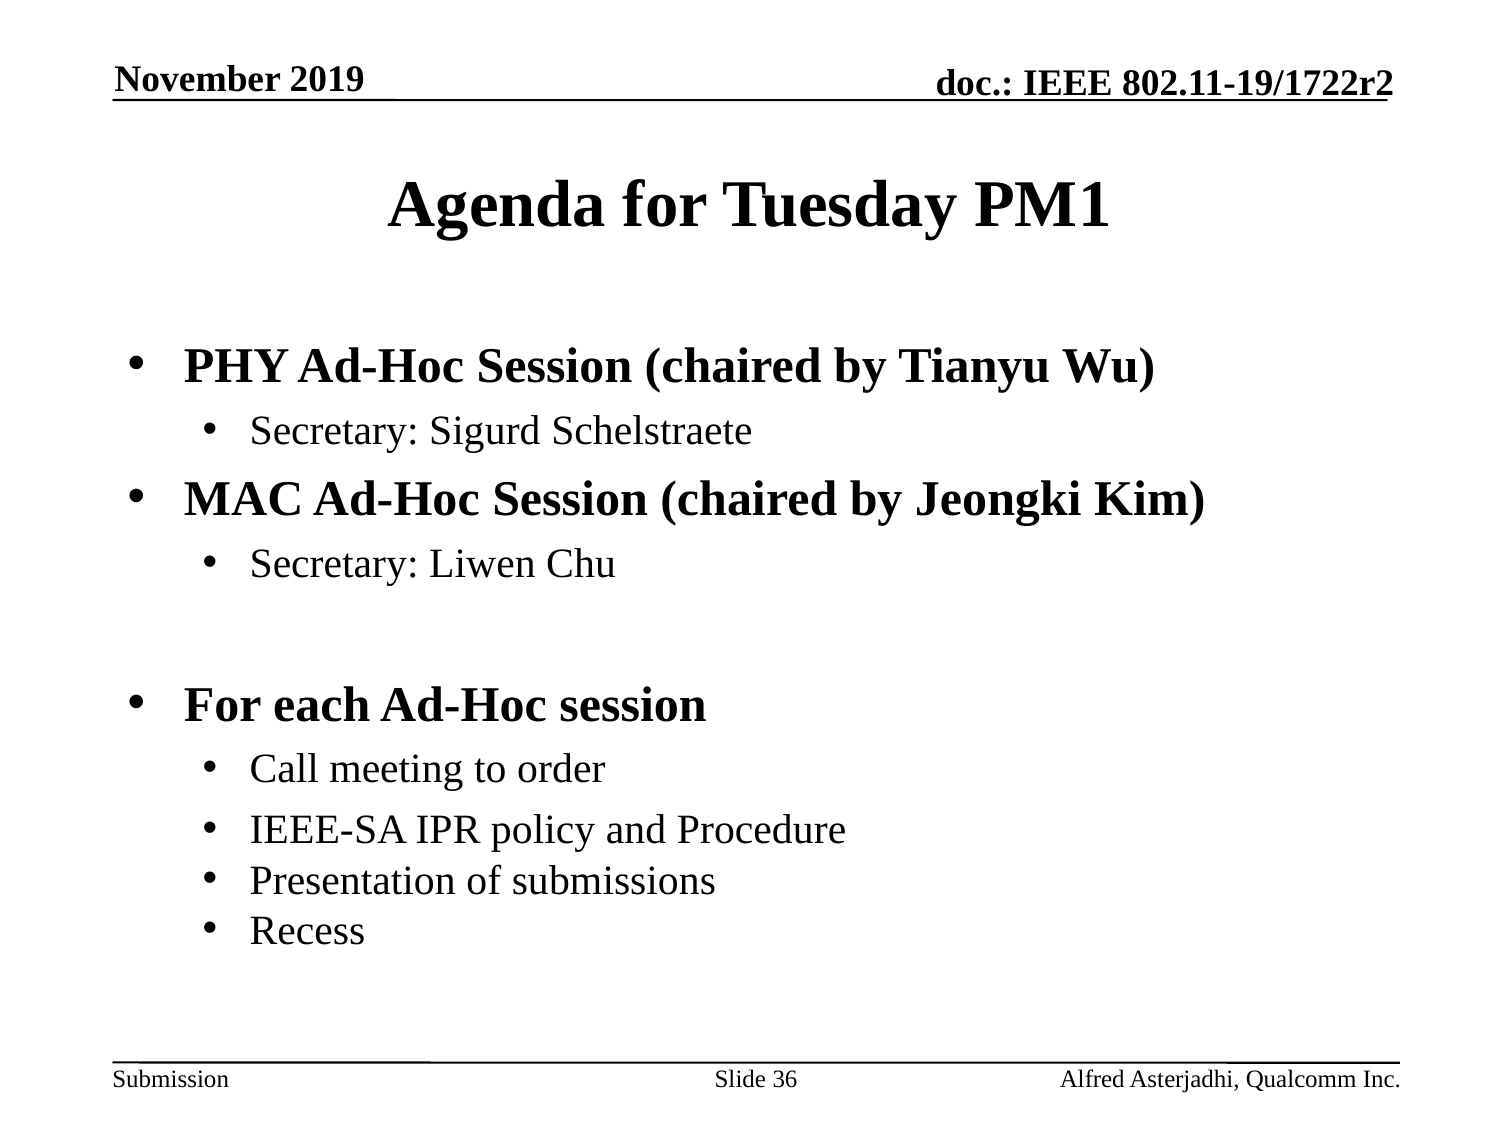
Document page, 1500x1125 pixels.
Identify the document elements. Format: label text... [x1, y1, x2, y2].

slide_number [114, 54, 423, 100]
footer Alfred Asterjadhi, Qualcomm Inc. [878, 1061, 1402, 1093]
list PHY Ad-Hoc Session (chaired by Tianyu Wu) Secretary: Sigurd Schelstraete MAC Ad-Hoc Session (chaired by Jeongki Kim) Secretary: Liwen Chu For each Ad-Hoc session Call meeting to order IEEE-SA IPR policy and Procedure Presentation of submissions Recess [112, 324, 1388, 1000]
title Agenda for Tuesday PM1 [112, 112, 1388, 288]
slide_number Slide 36 [712, 1061, 800, 1123]
